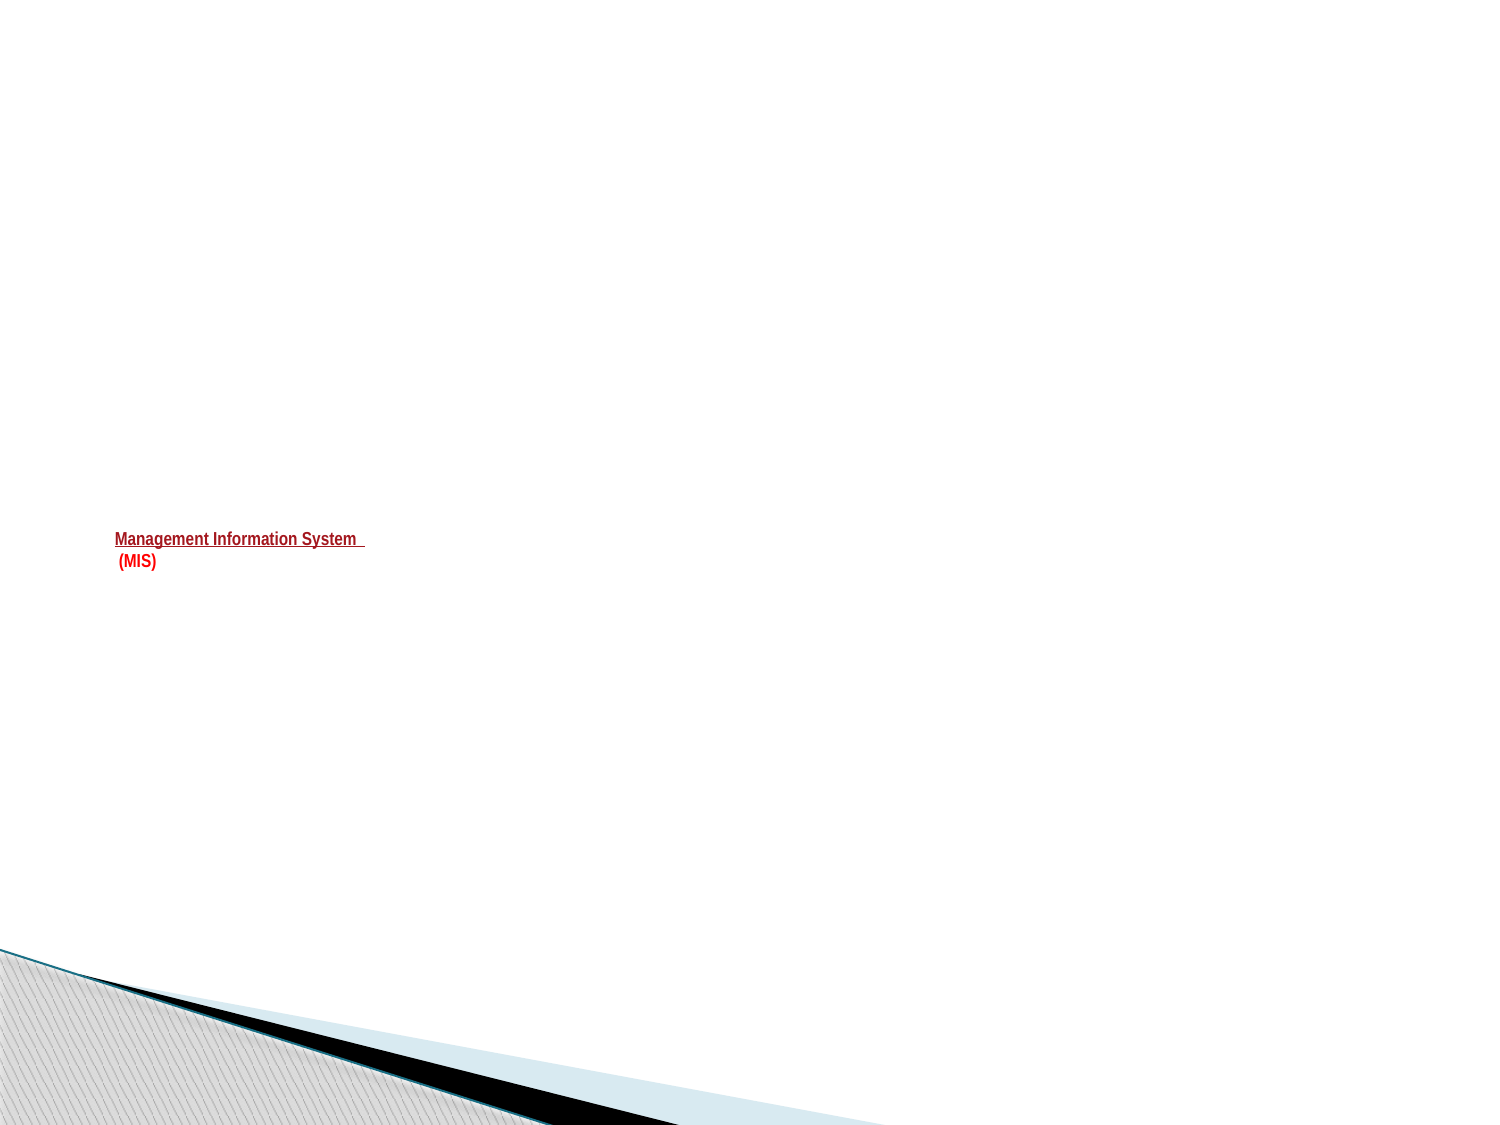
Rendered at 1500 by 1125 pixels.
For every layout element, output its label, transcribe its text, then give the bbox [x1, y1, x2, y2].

title Management Information System (MIS) [99, 450, 1450, 638]
